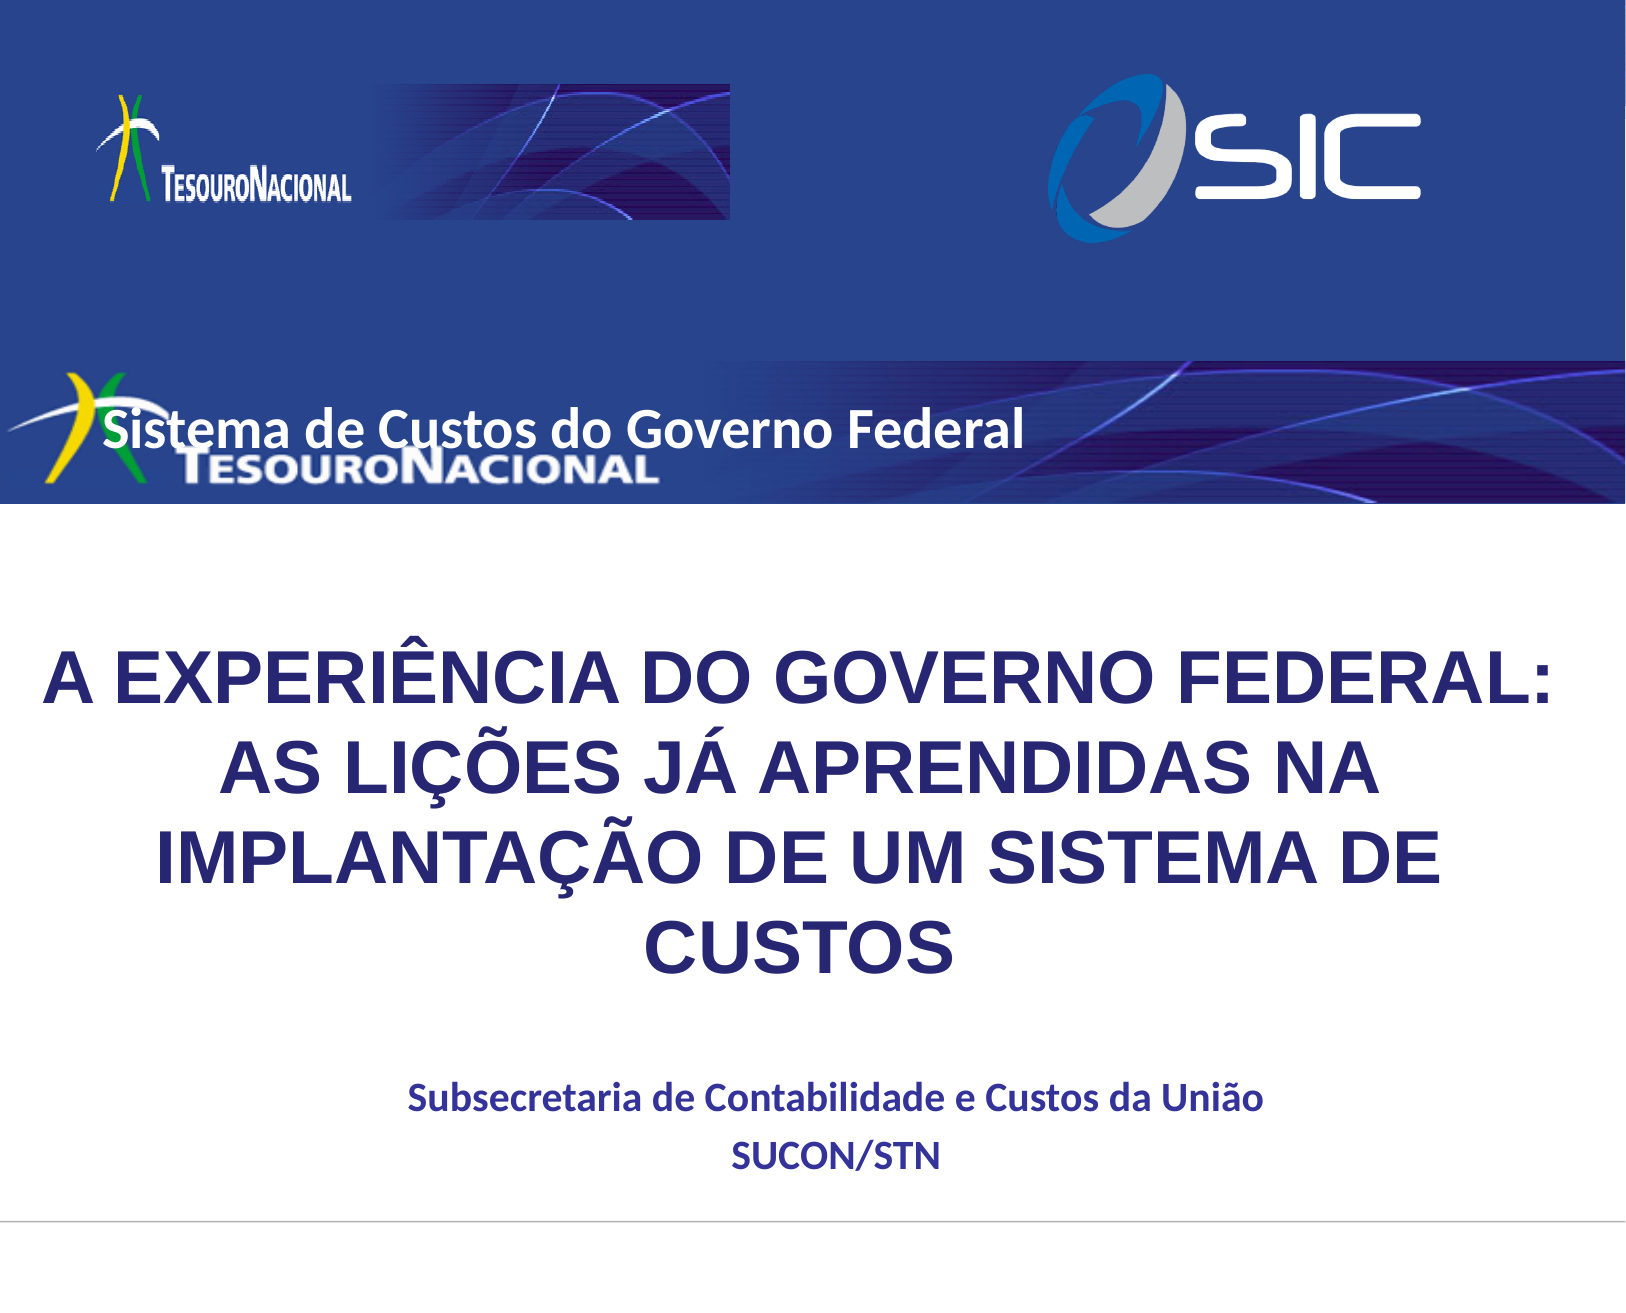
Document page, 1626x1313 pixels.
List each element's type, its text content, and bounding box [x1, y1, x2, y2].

text_box A EXPERIÊNCIA DO GOVERNO FEDERAL: AS LIÇÕES JÁ APRENDIDAS NA IMPLANTAÇÃO DE UM SISTEMA DE CUSTOS [21, 620, 1578, 996]
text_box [0, 361, 1626, 503]
picture [0, 0, 1626, 361]
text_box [91, 84, 731, 220]
text_box Subsecretaria de Contabilidade e Custos da União SUCON/STN [86, 1061, 1587, 1185]
